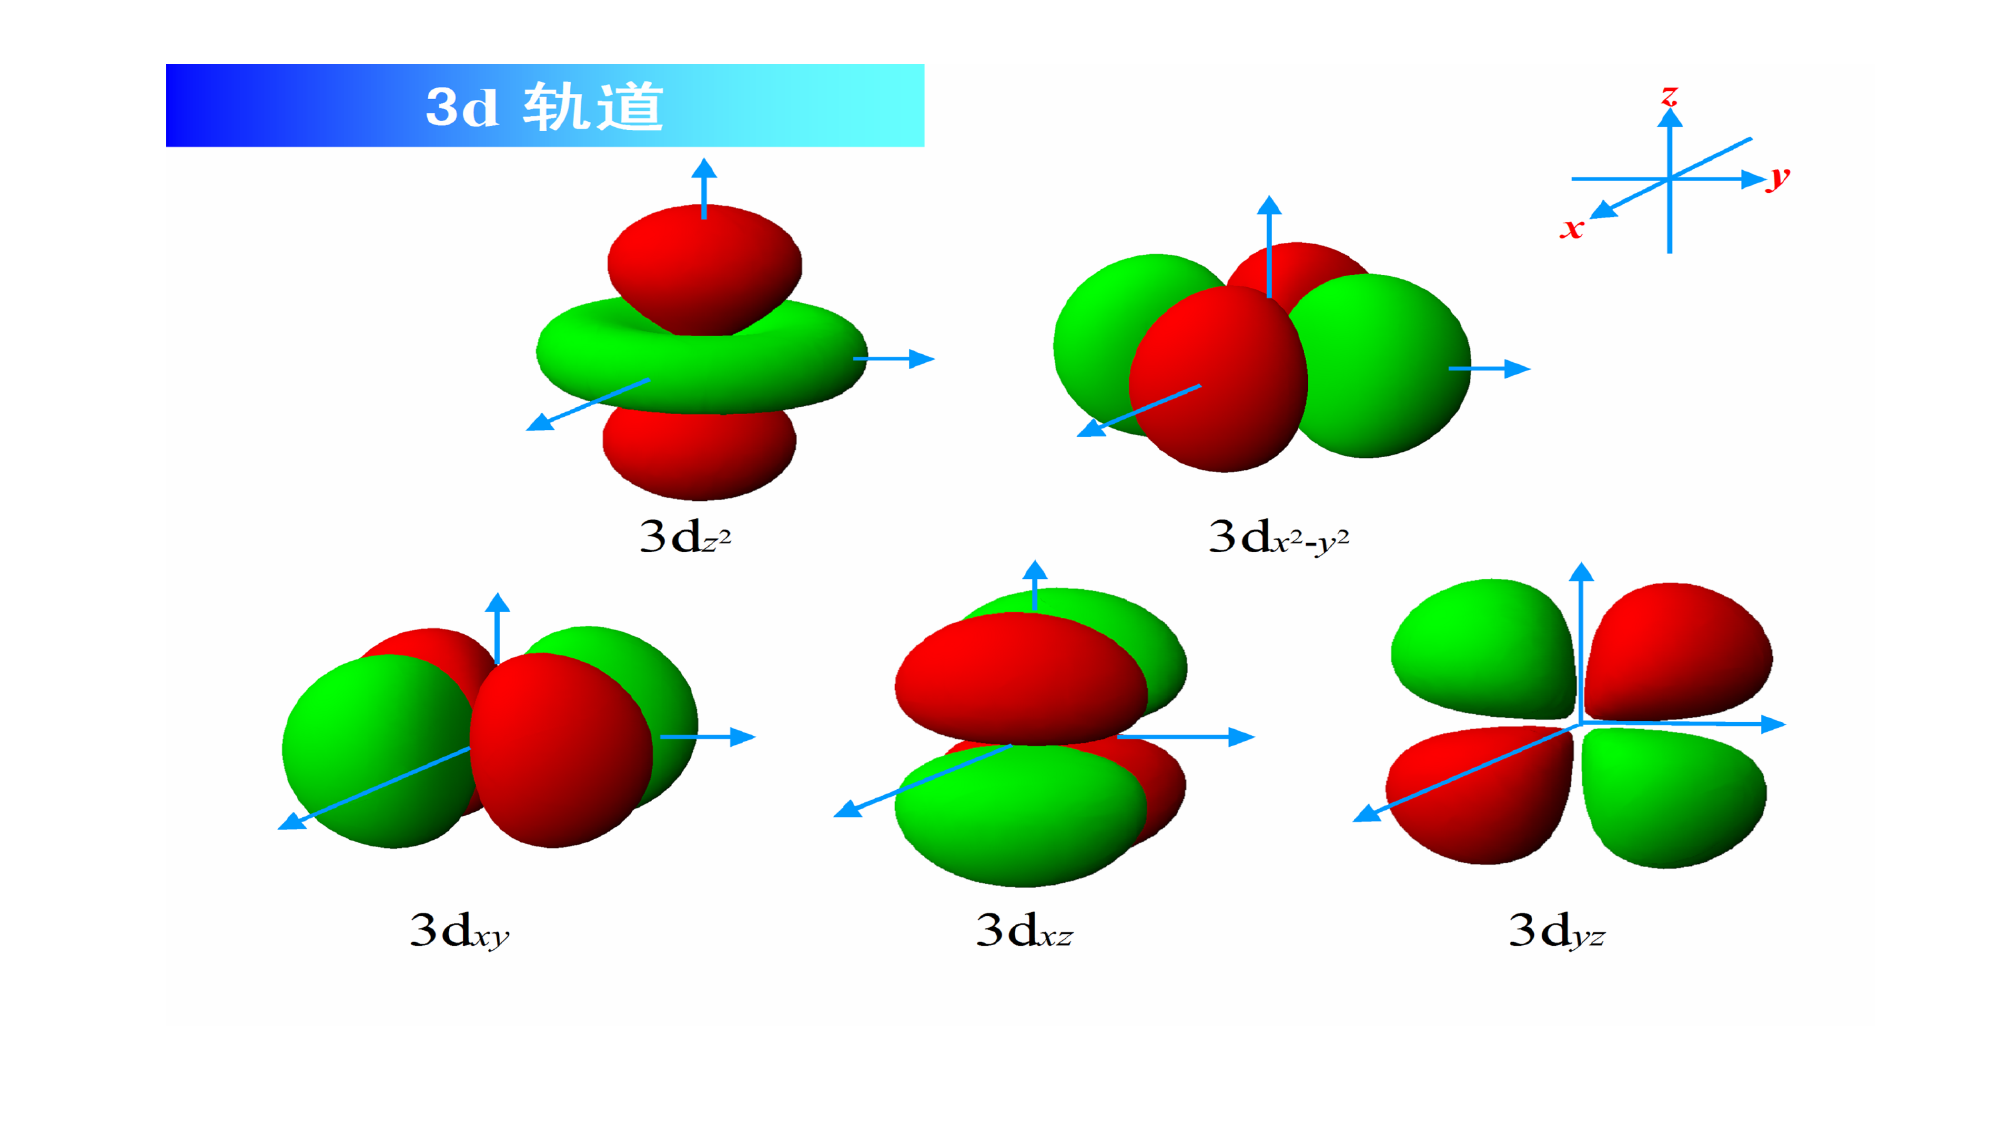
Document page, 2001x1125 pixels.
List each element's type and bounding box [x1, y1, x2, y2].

picture [166, 64, 1875, 1026]
